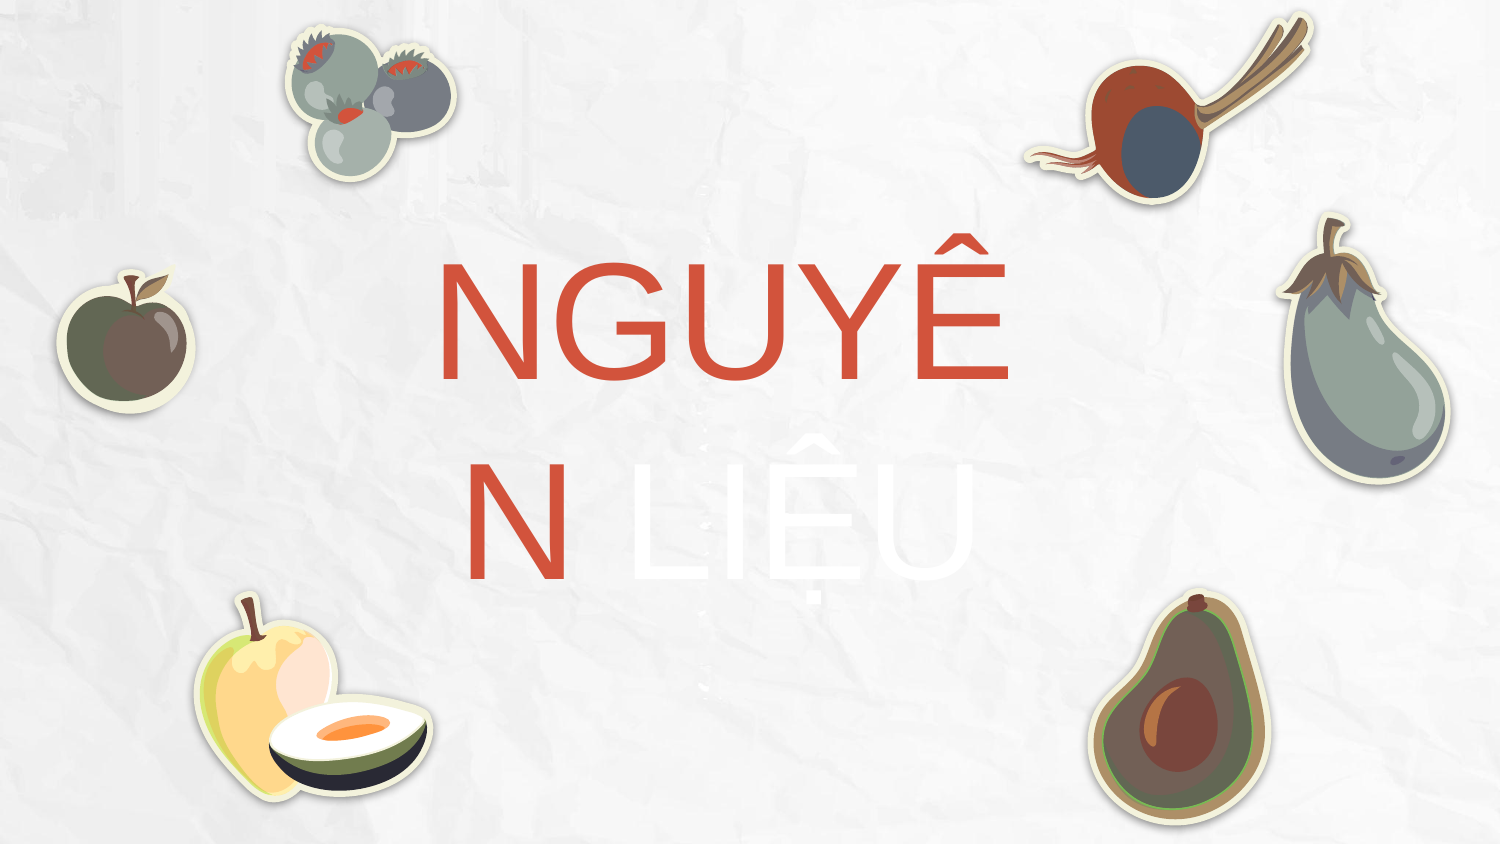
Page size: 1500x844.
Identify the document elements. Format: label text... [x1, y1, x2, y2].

picture [0, 0, 1500, 844]
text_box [45, 260, 206, 421]
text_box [1281, 217, 1446, 479]
title NGUYÊN LIỆU [369, 365, 1075, 460]
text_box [1097, 0, 1253, 233]
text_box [1081, 608, 1268, 819]
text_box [197, 589, 425, 795]
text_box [289, 29, 462, 177]
